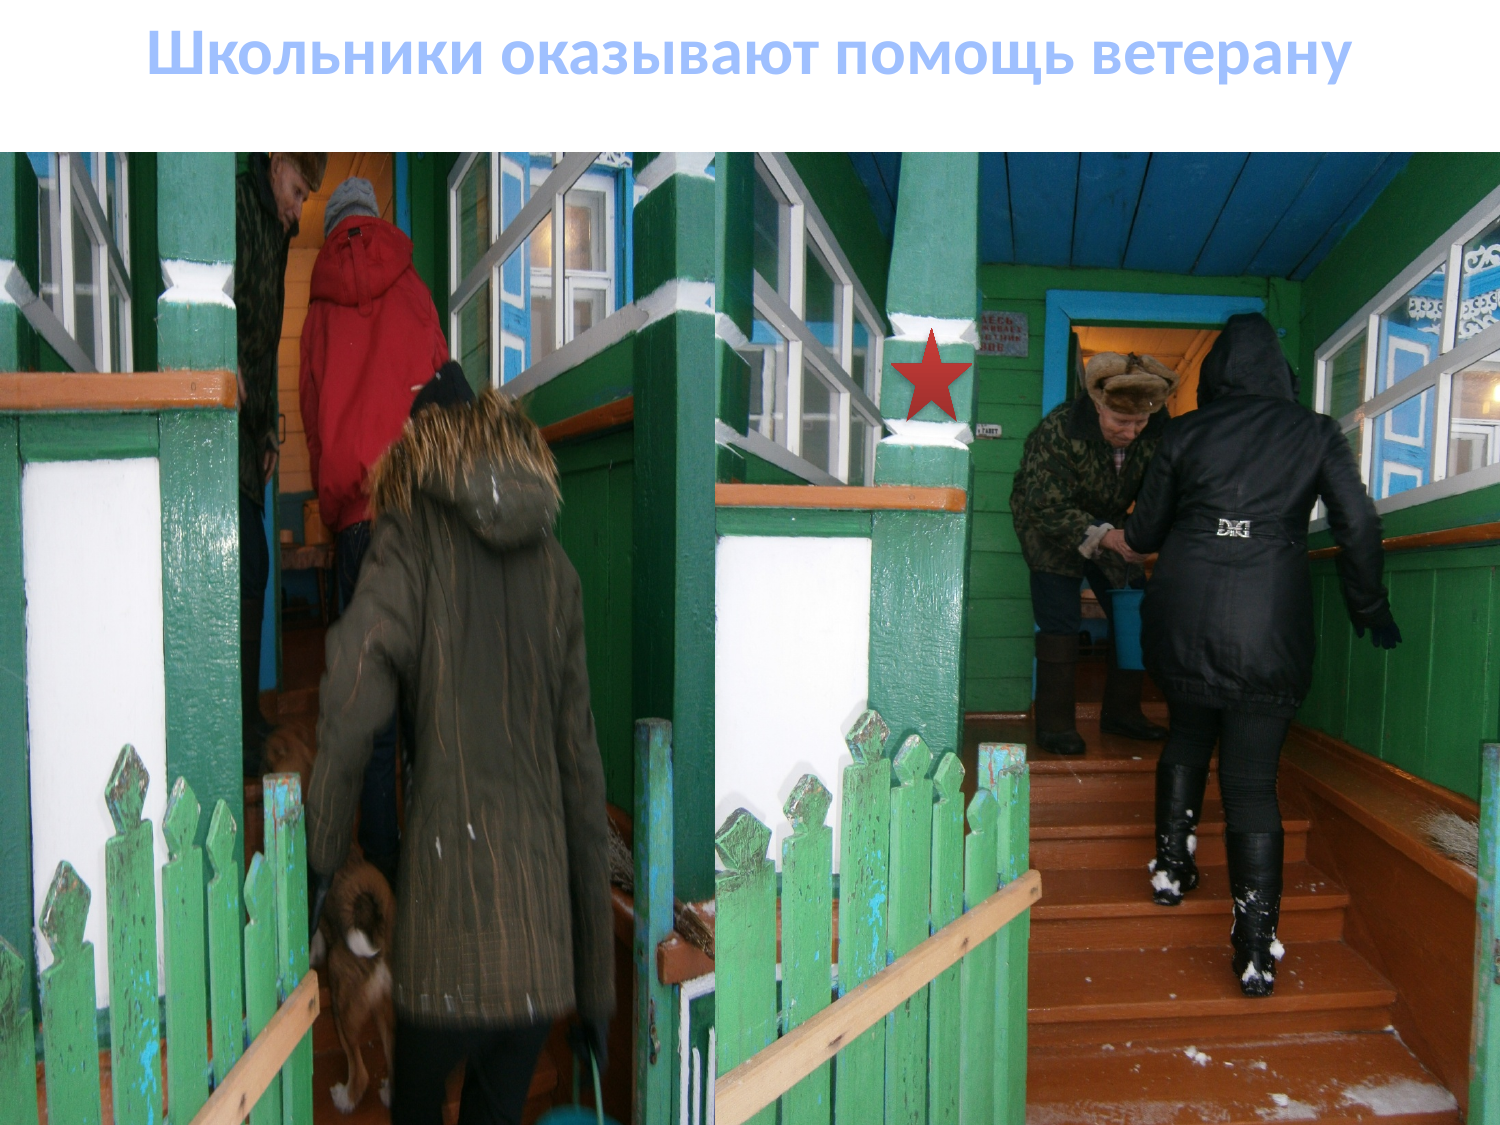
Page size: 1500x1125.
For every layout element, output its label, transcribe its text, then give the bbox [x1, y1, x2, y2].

title Школьники оказывают помощь ветерану [0, 0, 1500, 151]
picture [0, 152, 1500, 1125]
